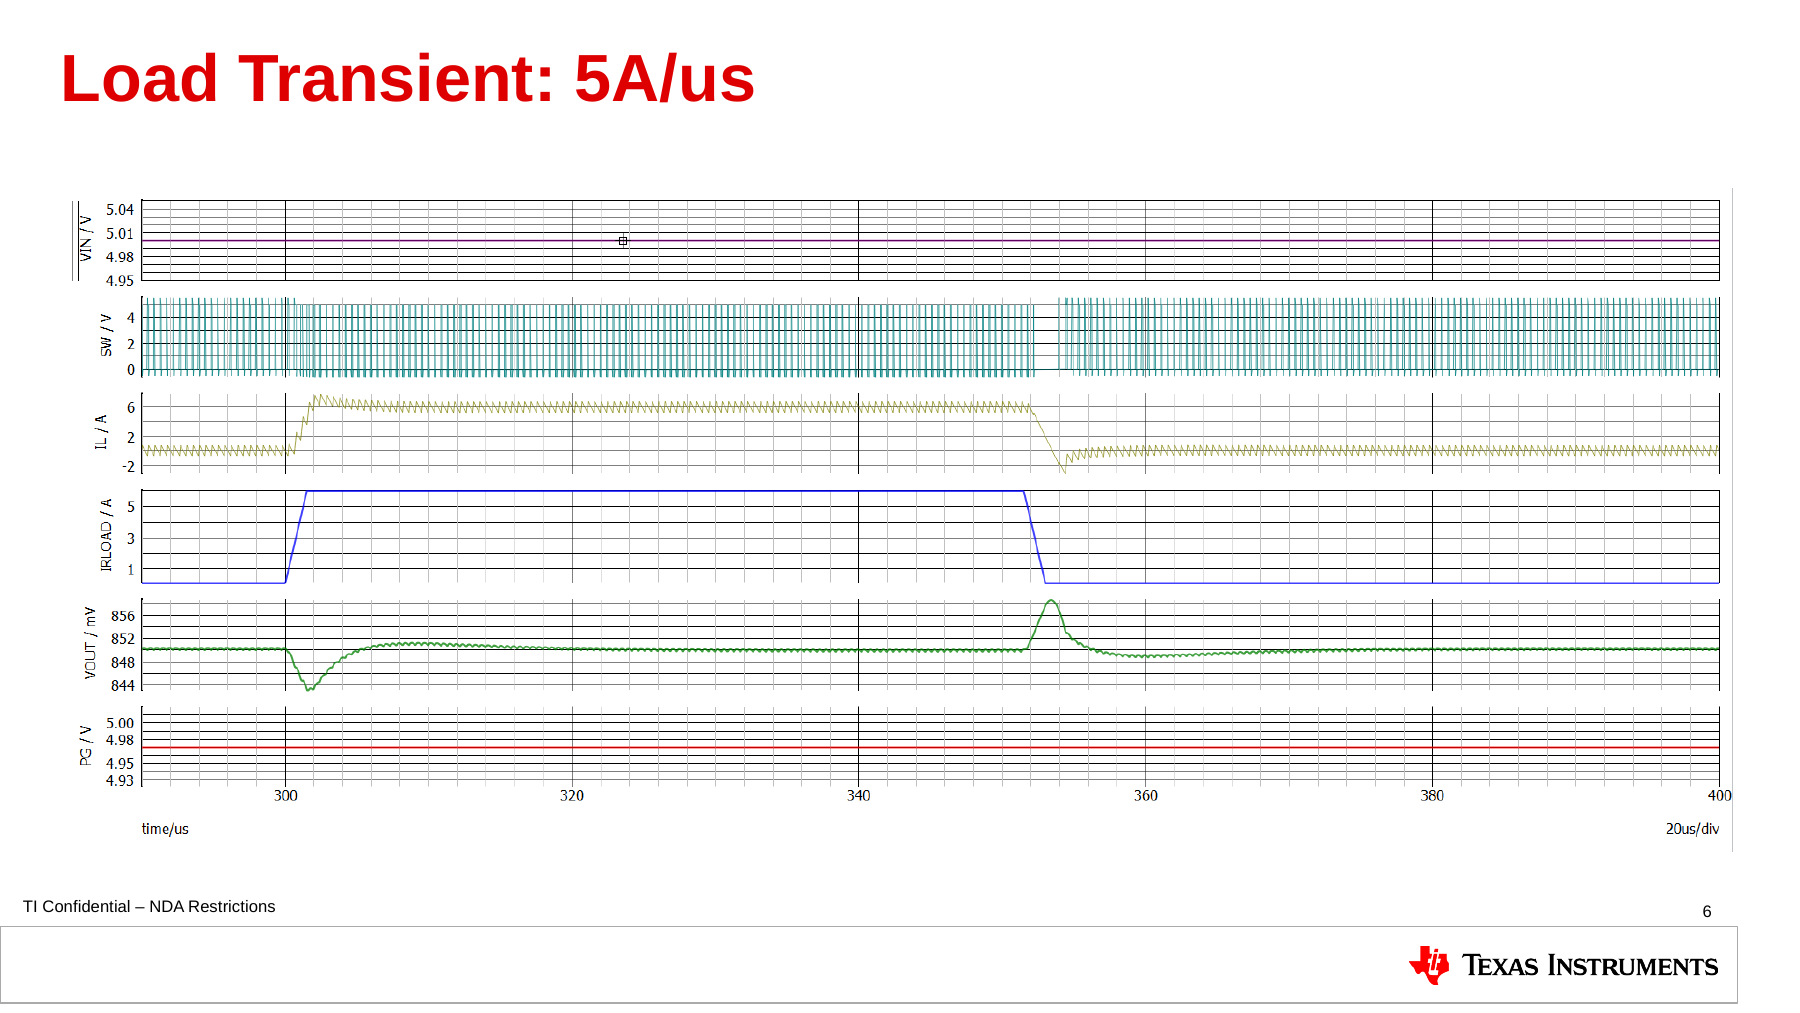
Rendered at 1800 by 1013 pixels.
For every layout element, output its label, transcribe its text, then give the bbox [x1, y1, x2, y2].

title Load Transient: 5A/us [45, 20, 1711, 142]
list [65, 187, 1733, 852]
picture [1409, 946, 1718, 985]
slide_number 6 [1306, 892, 1728, 924]
